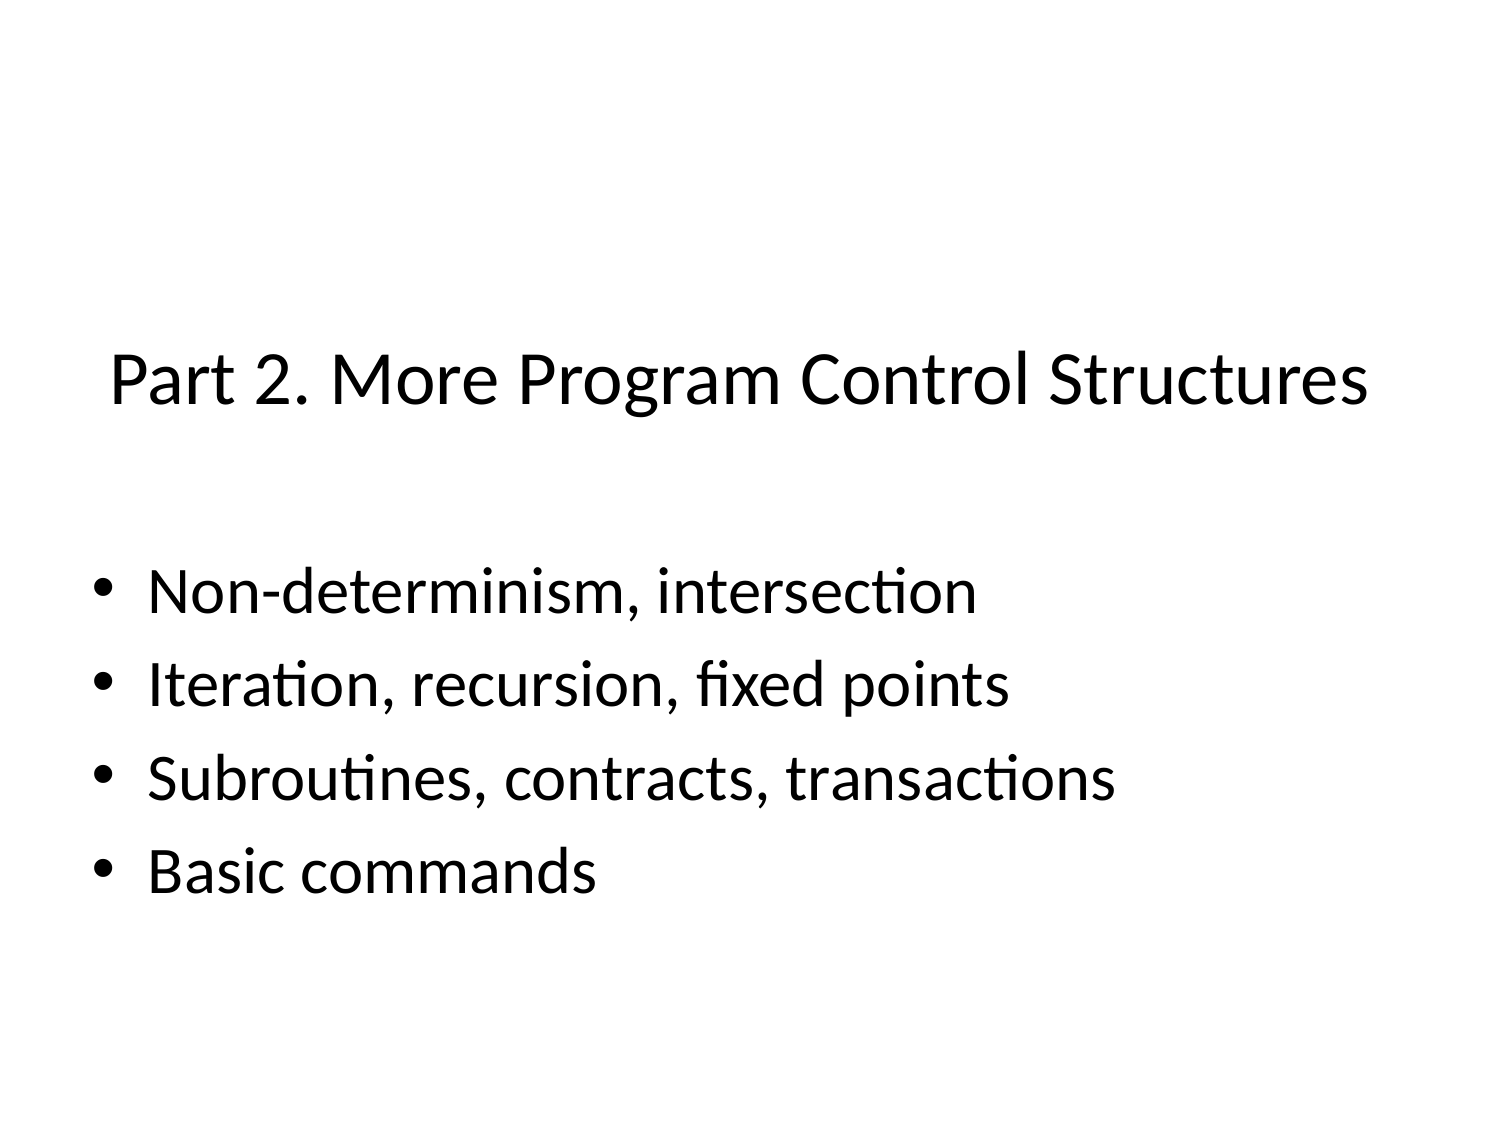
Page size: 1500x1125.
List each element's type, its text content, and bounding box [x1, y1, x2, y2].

title Part 2. More Program Control Structures [64, 278, 1415, 469]
list Non-determinism, intersection Iteration, recursion, fixed points Subroutines, contracts, transactions Basic commands [76, 538, 1427, 1010]
